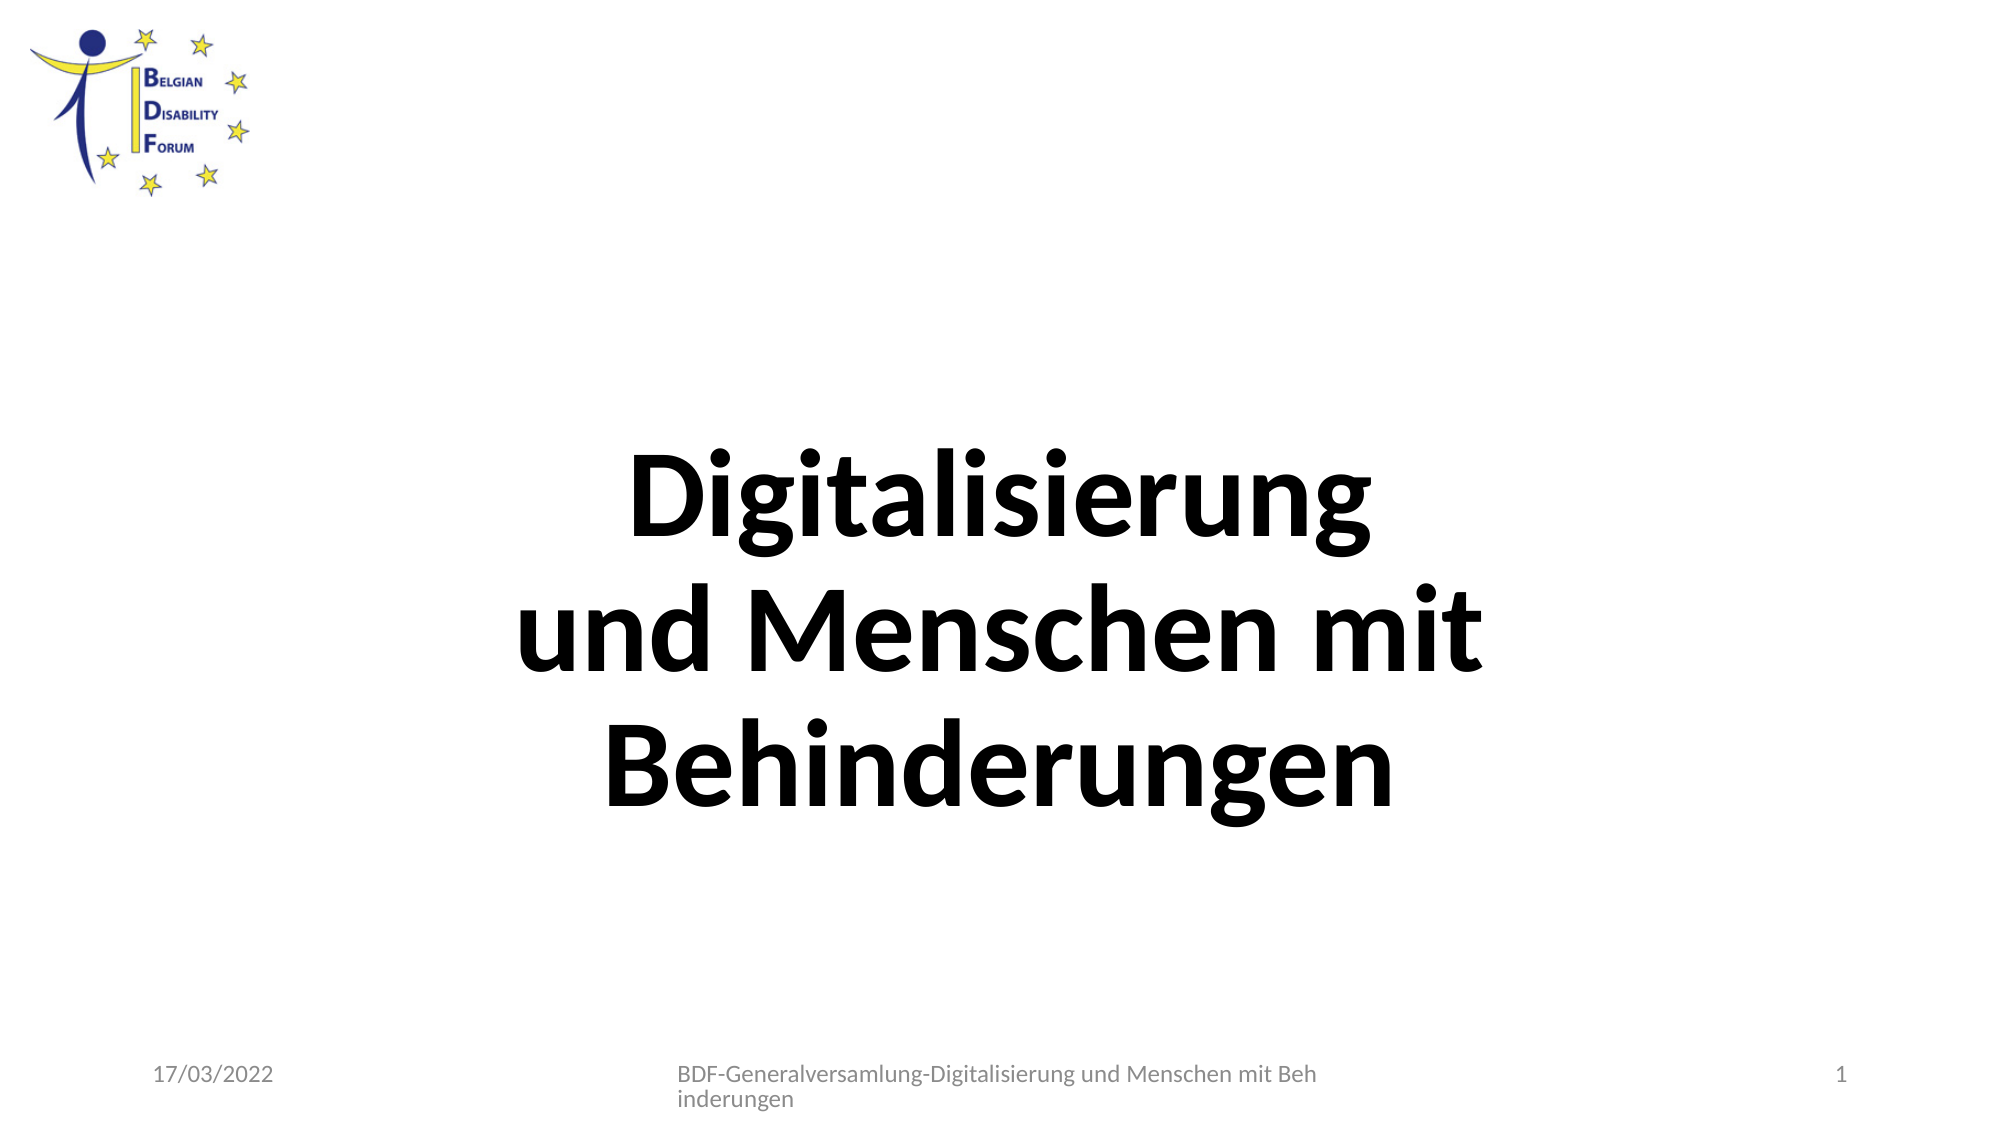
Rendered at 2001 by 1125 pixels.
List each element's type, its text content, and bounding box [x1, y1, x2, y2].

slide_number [137, 1042, 588, 1103]
slide_number 1 [1412, 1042, 1863, 1103]
footer BDF-Generalversamlung-Digitalisierung und Menschen mit Behinderungen [662, 1042, 1338, 1103]
picture [30, 29, 251, 197]
subtitle [249, 737, 1818, 863]
title Digitalisierung und Menschen mit Behinderungen [249, 262, 1750, 737]
